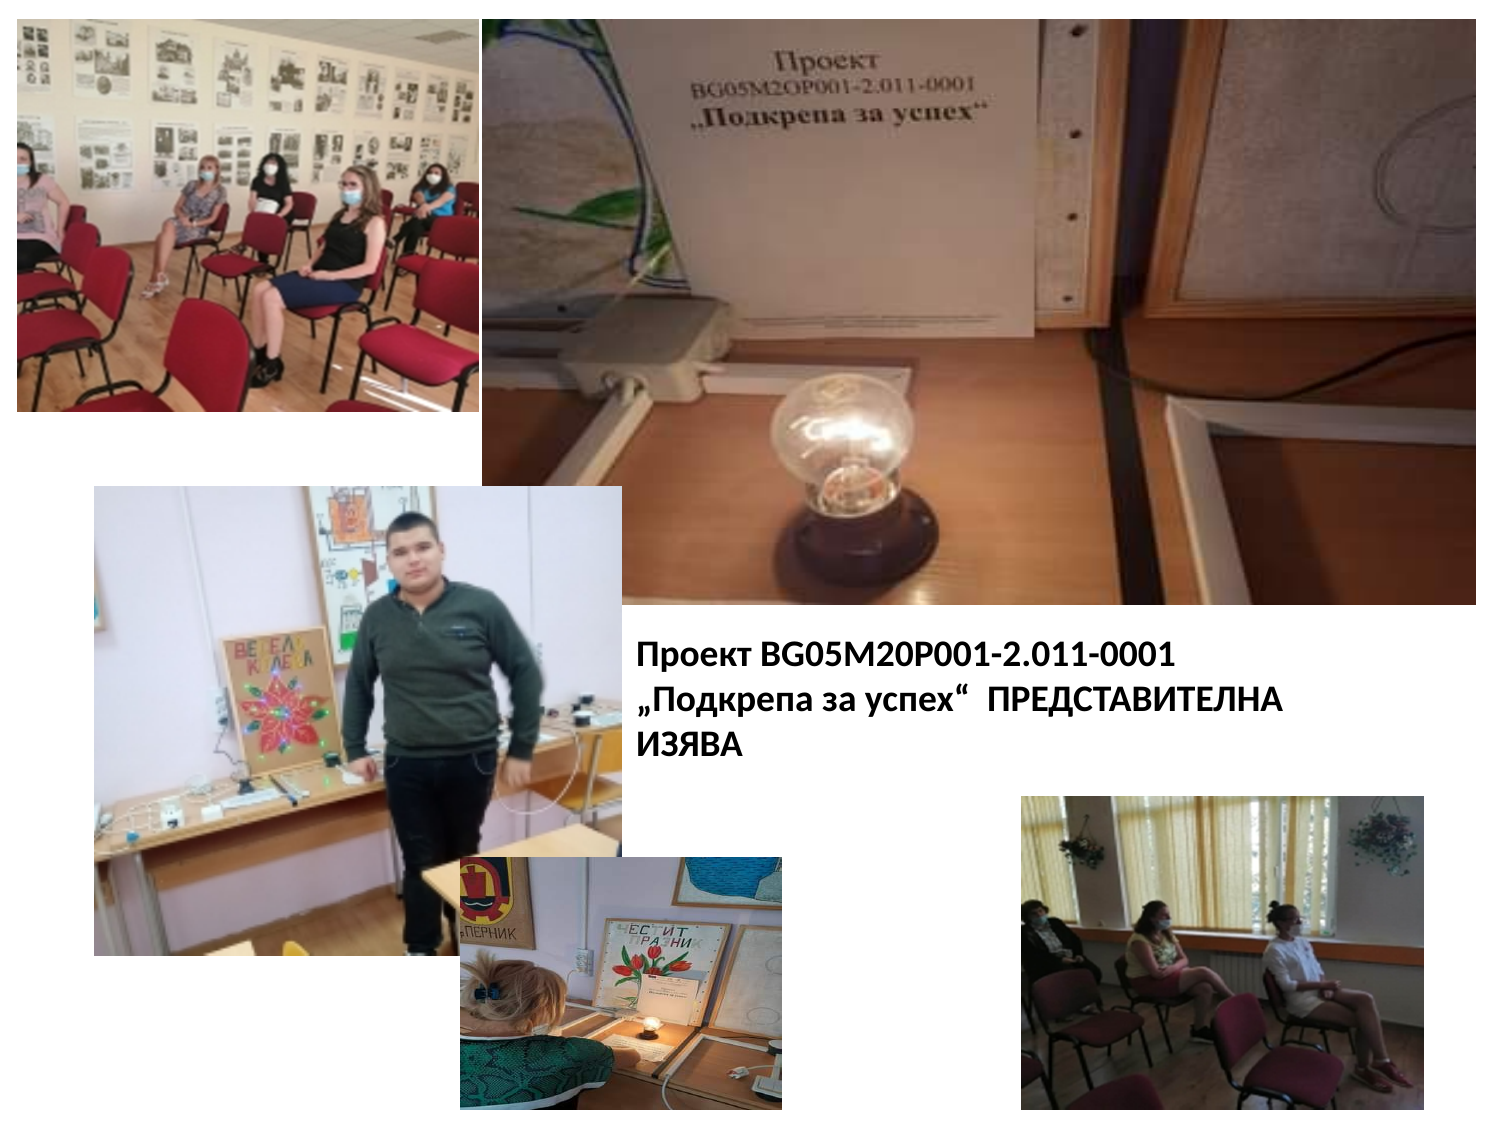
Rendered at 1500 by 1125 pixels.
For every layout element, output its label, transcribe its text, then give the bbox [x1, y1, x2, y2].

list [482, 18, 1476, 606]
text_box Проект BG05M20P001-2.011-0001 „Подкрепа за успех“ ПРЕДСТАВИТЕЛНА ИЗЯВА [627, 621, 1372, 772]
picture [742, 857, 756, 863]
picture [1021, 796, 1424, 1111]
picture [94, 486, 782, 1111]
picture [17, 18, 479, 413]
